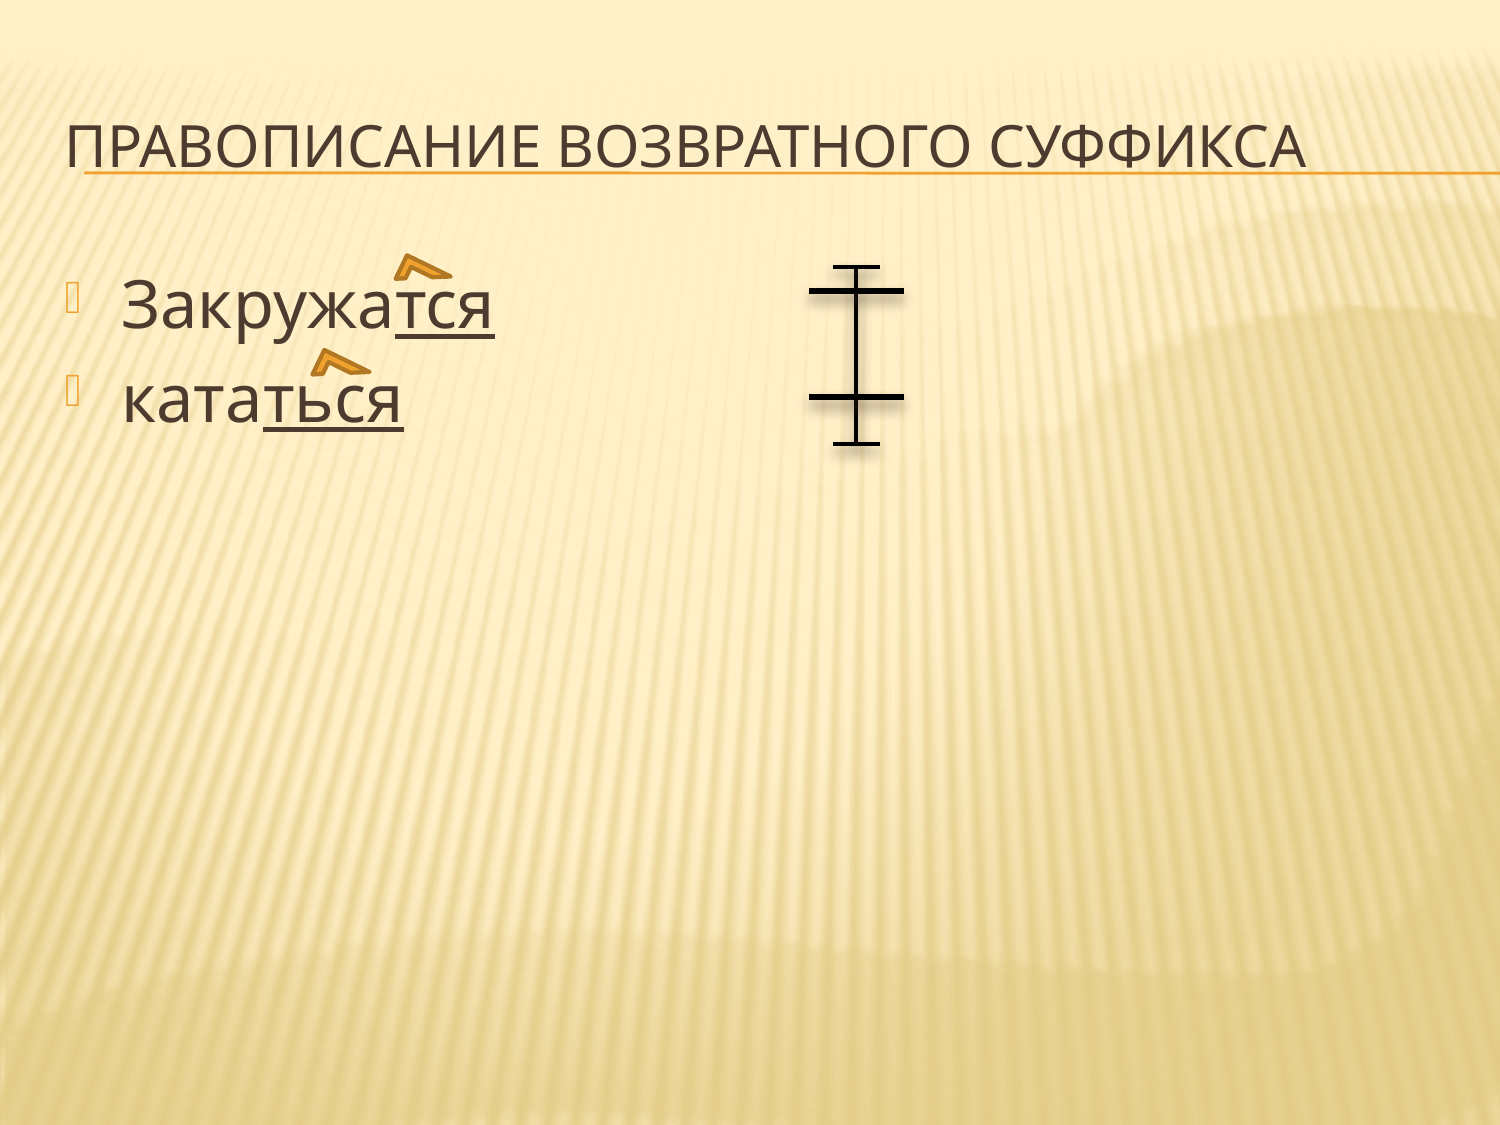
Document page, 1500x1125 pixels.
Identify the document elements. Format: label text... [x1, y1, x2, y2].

title Правописание возвратного суффикса [50, 75, 1475, 213]
list Закружатся кататься [50, 254, 1475, 998]
text_box [310, 347, 372, 377]
text_box [393, 253, 453, 281]
